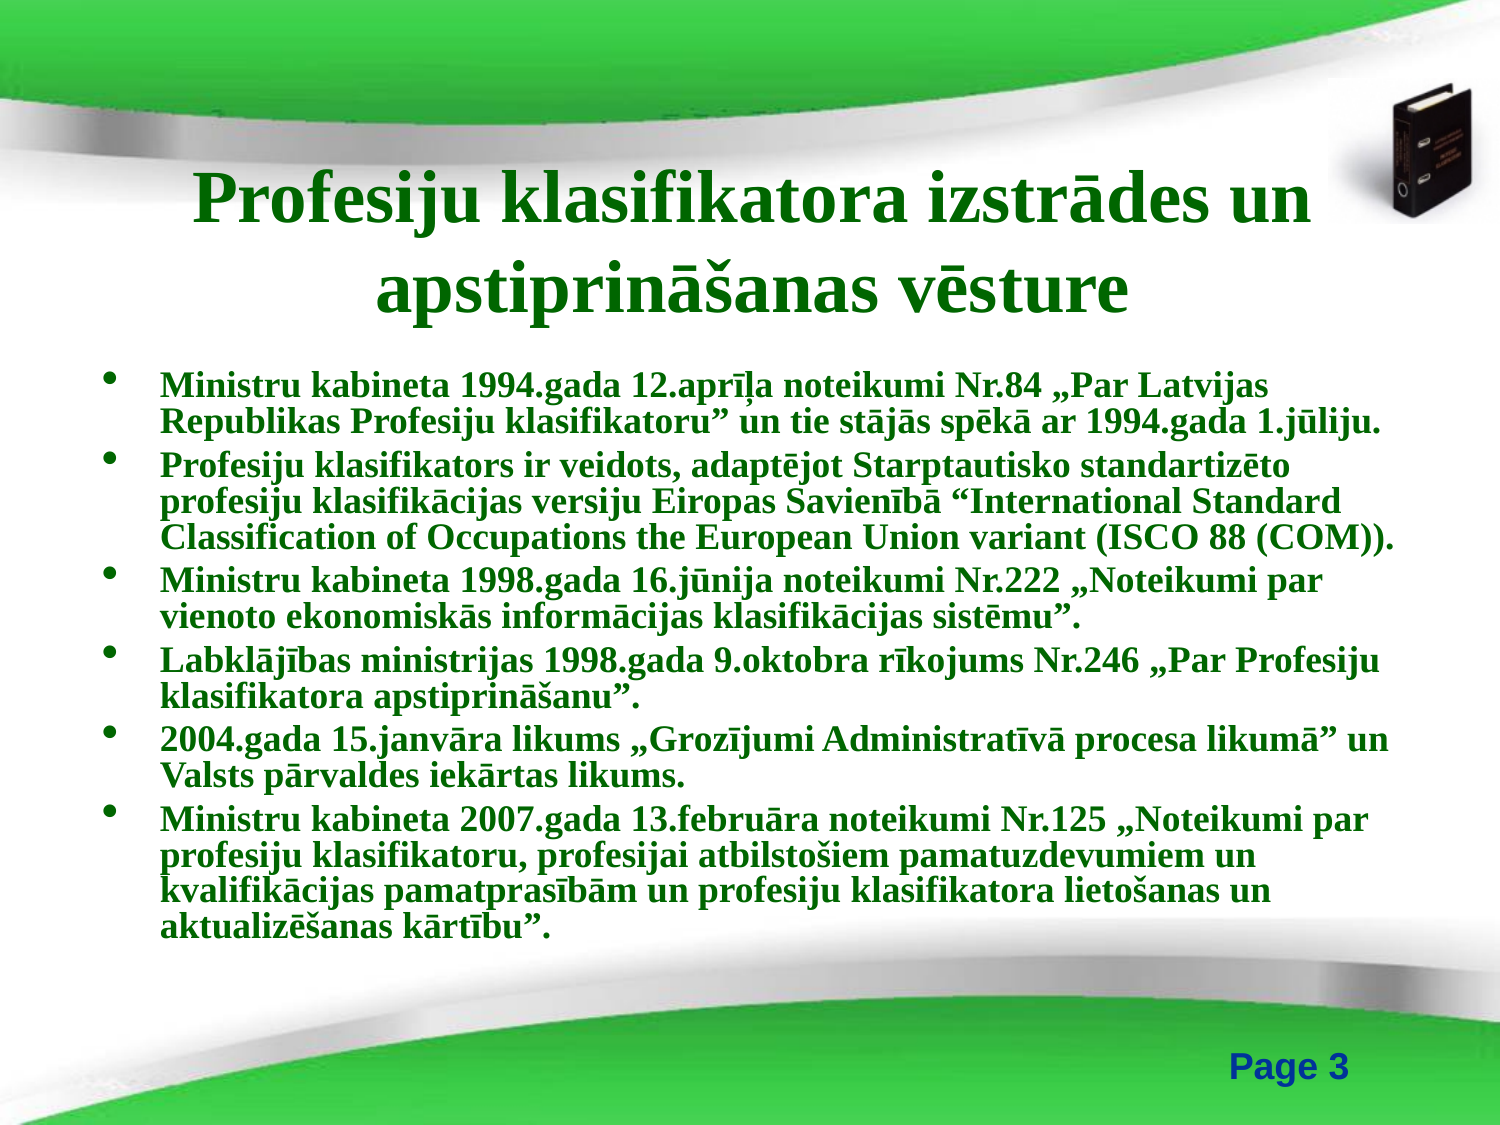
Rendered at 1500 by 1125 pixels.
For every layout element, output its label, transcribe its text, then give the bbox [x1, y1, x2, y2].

picture [0, 0, 1500, 1125]
title Profesiju klasifikatora izstrādes un apstiprināšanas vēsture [40, 136, 1465, 339]
list Ministru kabineta 1994.gada 12.aprīļa noteikumi Nr.84 „Par Latvijas Republikas Profesiju klasifikatoru” un tie stājās spēkā ar 1994.gada 1.jūliju. Profesiju klasifikators ir veidots, adaptējot Starptautisko standartizēto profesiju klasifikācijas versiju Eiropas Savienībā “International Standard Classification of Occupations the European Union variant (ISCO 88 (COM)). Ministru kabineta 1998.gada 16.jūnija noteikumi Nr.222 „Noteikumi par vienoto ekonomiskās informācijas klasifikācijas sistēmu”. Labklājības ministrijas 1998.gada 9.oktobra rīkojums Nr.246 „Par Profesiju klasifikatora apstiprināšanu”. 2004.gada 15.janvāra likums „Grozījumi Administratīvā procesa likumā” un Valsts pārvaldes iekārtas likums. Ministru kabineta 2007.gada 13.februāra noteikumi Nr.125 „Noteikumi par profesiju klasifikatoru, profesijai atbilstošiem pamatuzdevumiem un kvalifikācijas pamatprasībām un profesiju klasifikatora lietošanas un aktualizēšanas kārtību”. [88, 361, 1447, 1000]
